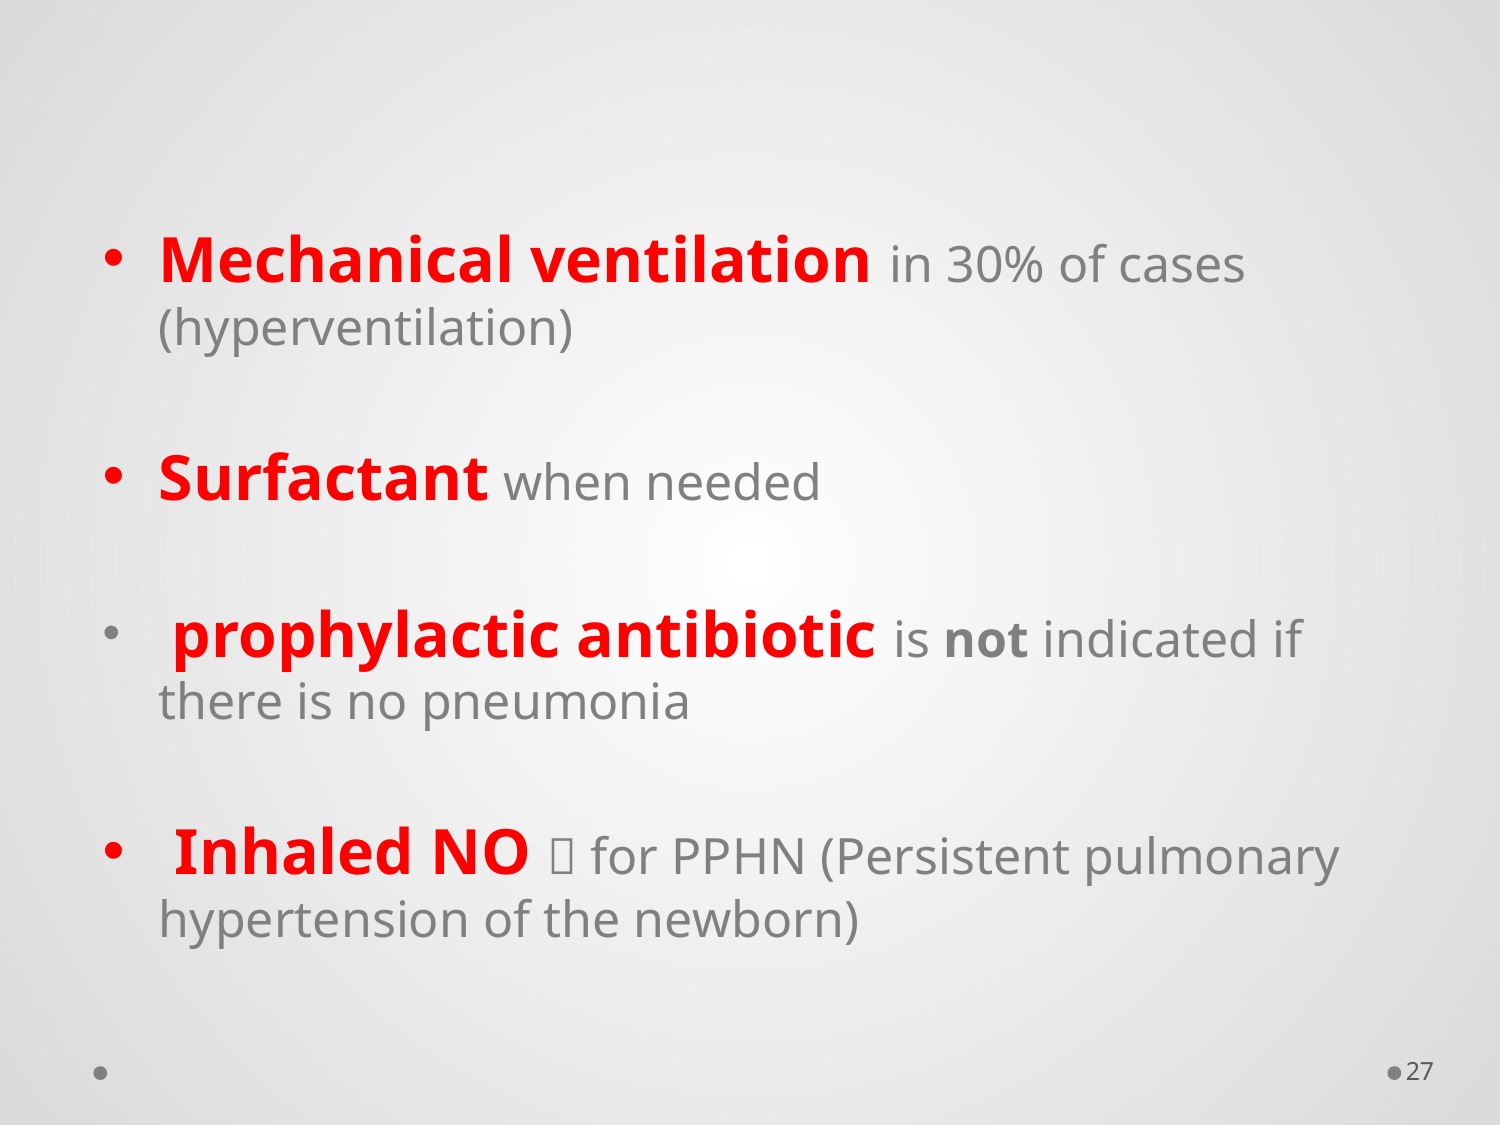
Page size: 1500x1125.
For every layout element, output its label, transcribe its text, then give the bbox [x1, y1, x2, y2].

slide_number 27 [1401, 1042, 1494, 1103]
list Mechanical ventilation in 30% of cases (hyperventilation) Surfactant when needed prophylactic antibiotic is not indicated if there is no pneumonia Inhaled NO  for PPHN (Persistent pulmonary hypertension of the newborn) [87, 212, 1438, 1095]
